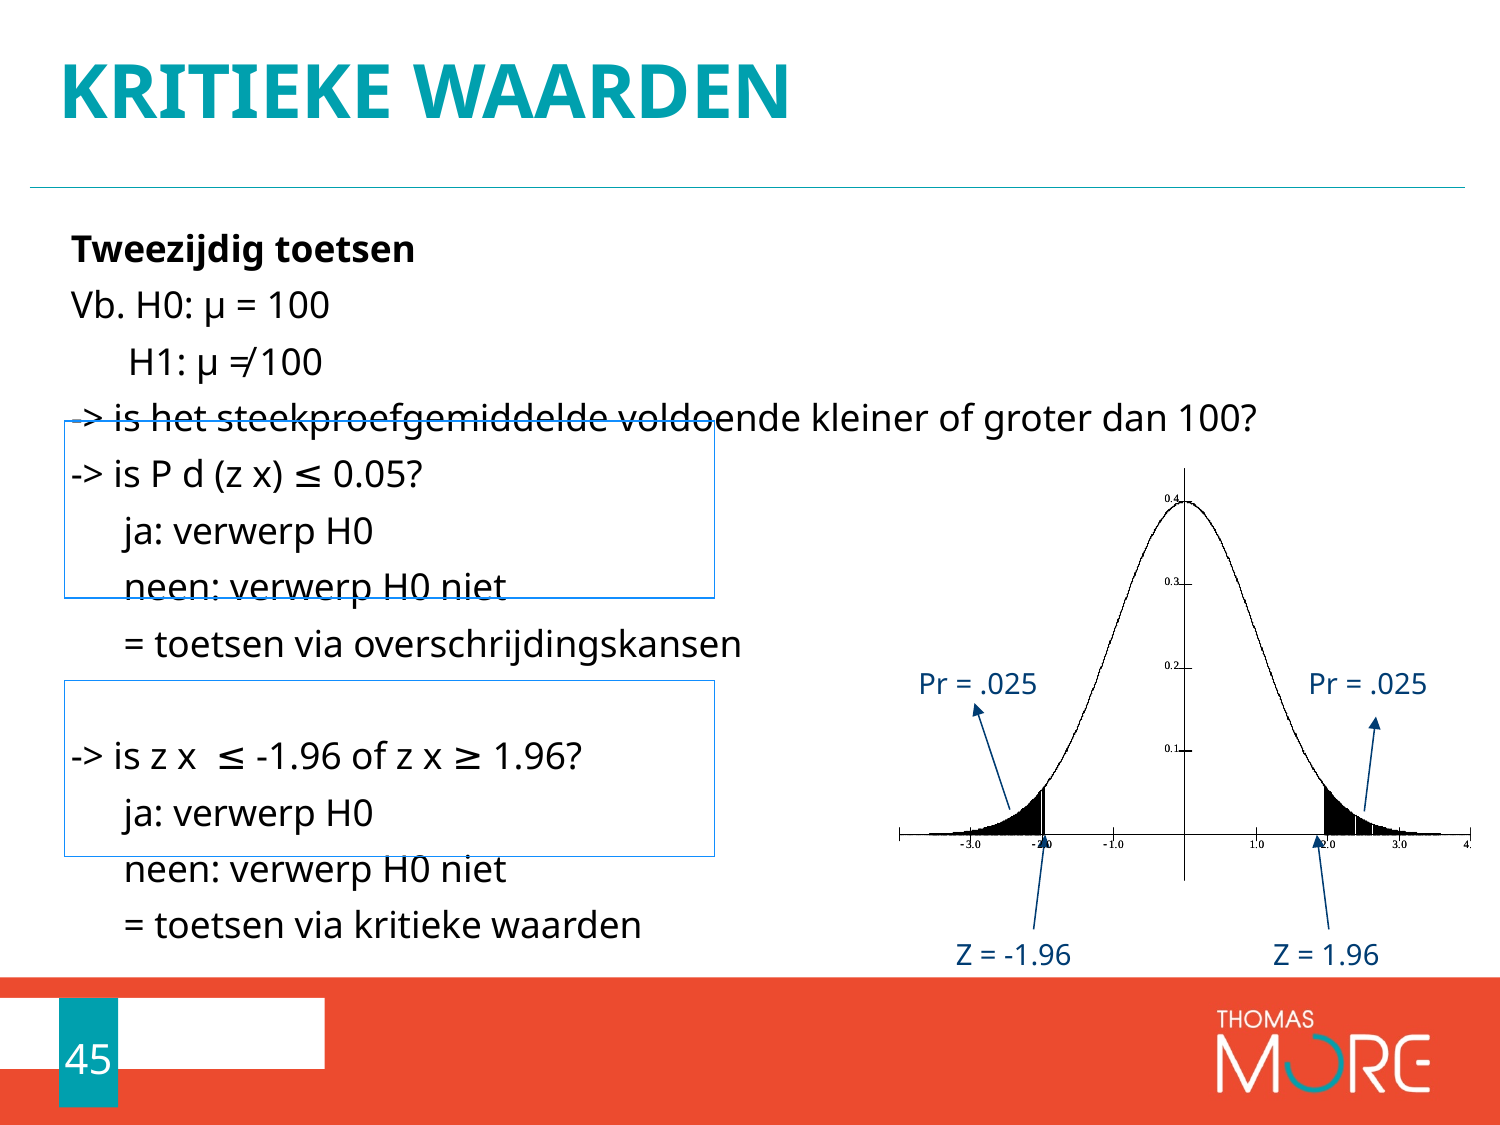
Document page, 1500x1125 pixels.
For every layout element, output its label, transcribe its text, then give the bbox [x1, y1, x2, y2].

text_box Z = -1.96 [941, 929, 1087, 980]
list Tweezijdig toetsen Vb. H0: µ = 100 H1: µ ≠ 100 -> is het steekproefgemiddelde voldoende kleiner of groter dan 100? -> is P d (z x) ≤ 0.05? ja: verwerp H0 neen: verwerp H0 niet = toetsen via overschrijdingskansen -> is z x ≤ -1.96 of z x ≥ 1.96? ja: verwerp H0 neen: verwerp H0 niet = toetsen via kritieke waarden [0, 188, 1500, 976]
picture [1187, 980, 1459, 1122]
text_box [64, 420, 715, 599]
slide_number 45 [59, 998, 119, 1108]
text_box [64, 680, 715, 857]
picture [898, 468, 1471, 881]
text_box Z = 1.96 [1258, 929, 1395, 980]
title Kritieke waarden [0, 0, 1500, 188]
